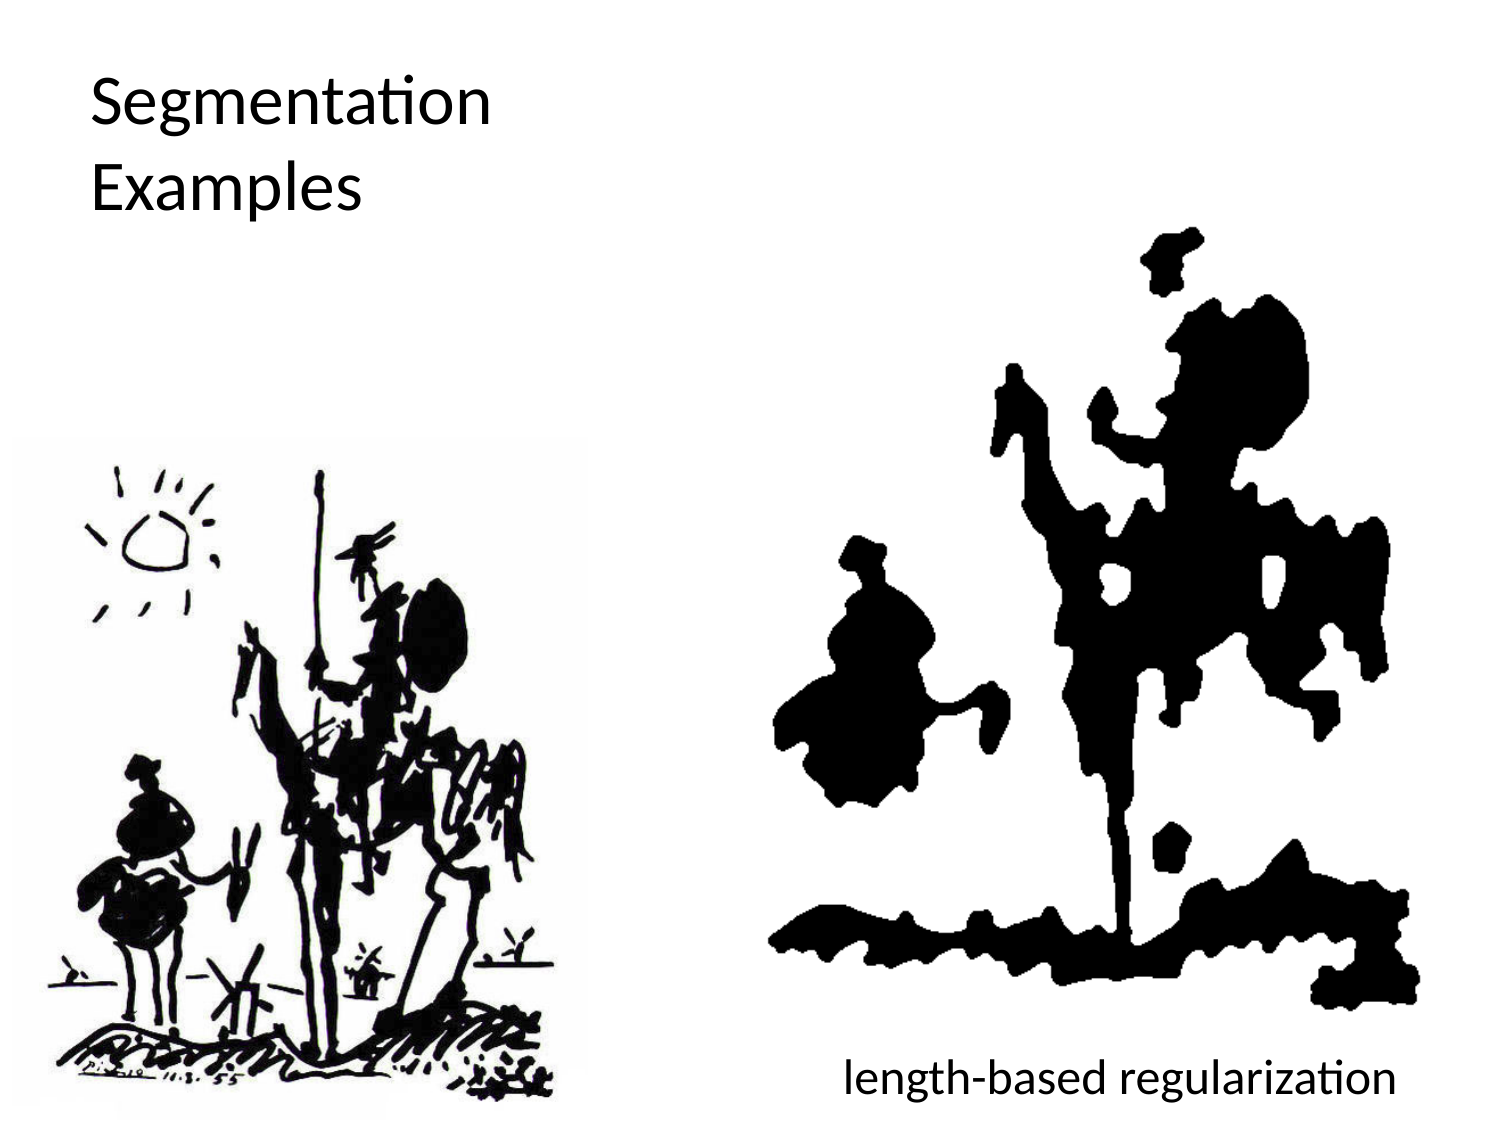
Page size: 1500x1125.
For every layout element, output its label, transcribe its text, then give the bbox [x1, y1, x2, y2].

picture [684, 99, 1476, 1038]
picture [12, 437, 588, 1120]
text_box length-based regularization [828, 1047, 1413, 1113]
title Segmentation Examples [75, 45, 800, 233]
